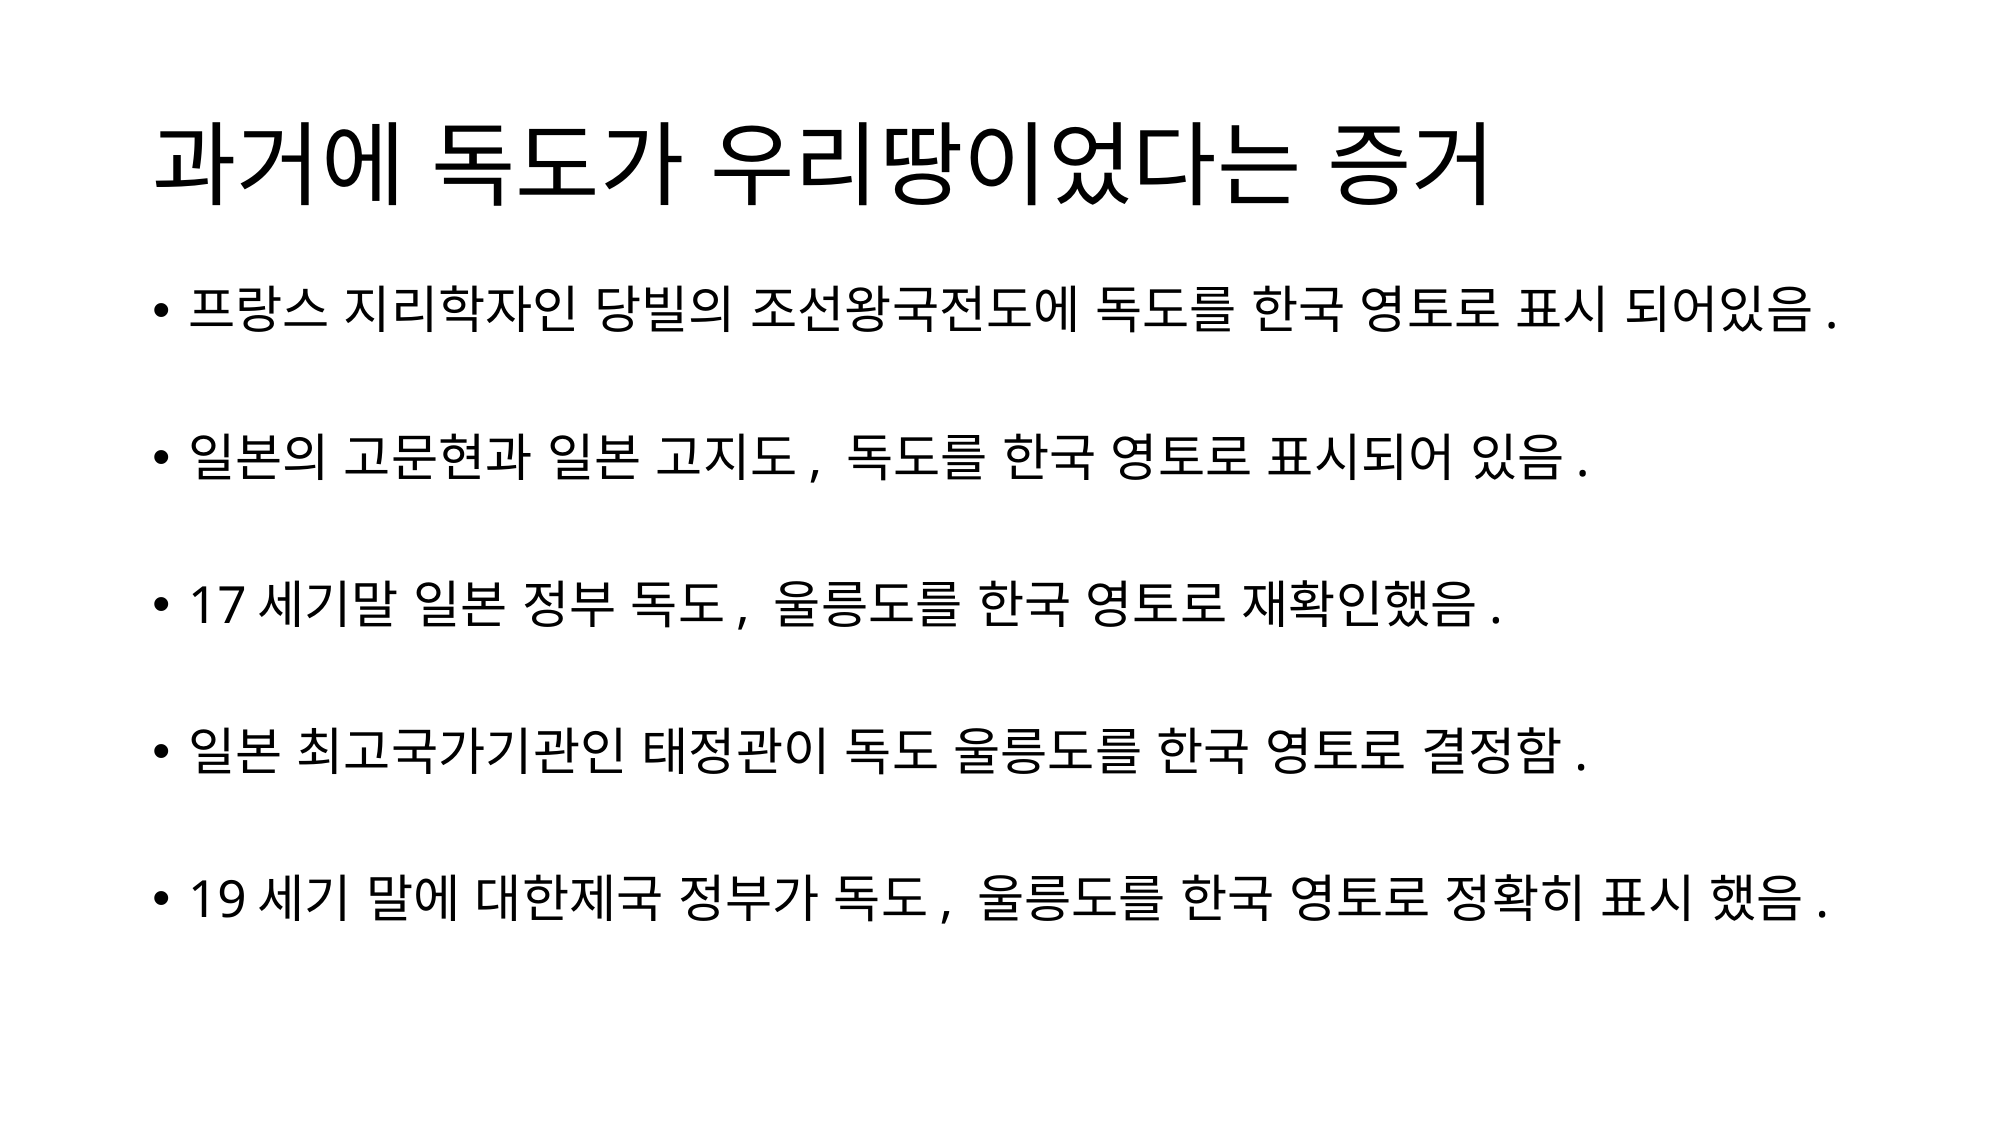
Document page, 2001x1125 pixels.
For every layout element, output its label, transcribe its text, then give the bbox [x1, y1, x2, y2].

title 과거에 독도가 우리땅이었다는 증거 [137, 59, 1863, 277]
list 프랑스 지리학자인 당빌의 조선왕국전도에 독도를 한국 영토로 표시 되어있음. 일본의 고문현과 일본 고지도, 독도를 한국 영토로 표시되어 있음. 17세기말 일본 정부 독도, 울릉도를 한국 영토로 재확인했음. 일본 최고국가기관인 태정관이 독도 울릉도를 한국 영토로 결정함. 19세기 말에 대한제국 정부가 독도, 울릉도를 한국 영토로 정확히 표시 했음. [137, 277, 1863, 992]
